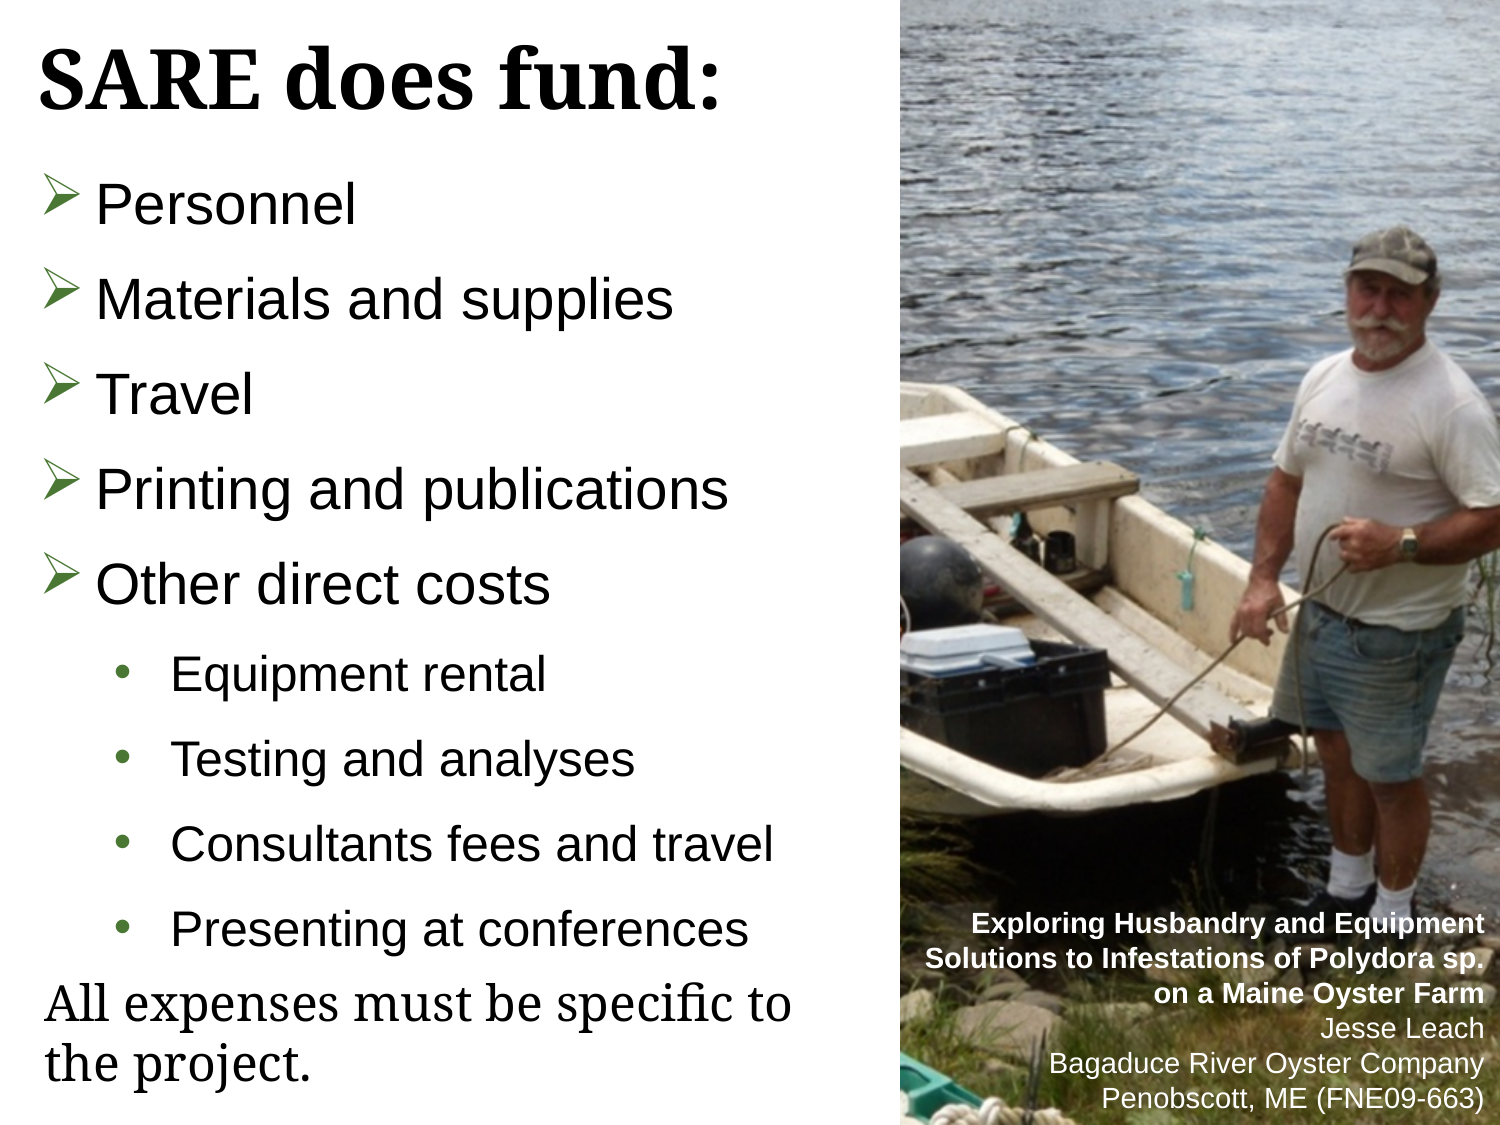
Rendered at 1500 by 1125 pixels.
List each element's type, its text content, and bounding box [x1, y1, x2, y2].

text_box Personnel Materials and supplies Travel Printing and publications Other direct costs Equipment rental Testing and analyses Consultants fees and travel Presenting at conferences [37, 149, 899, 956]
picture [899, 0, 1500, 1125]
text_box All expenses must be specific to the project. [29, 964, 836, 1099]
title SARE does fund: [37, 0, 863, 149]
